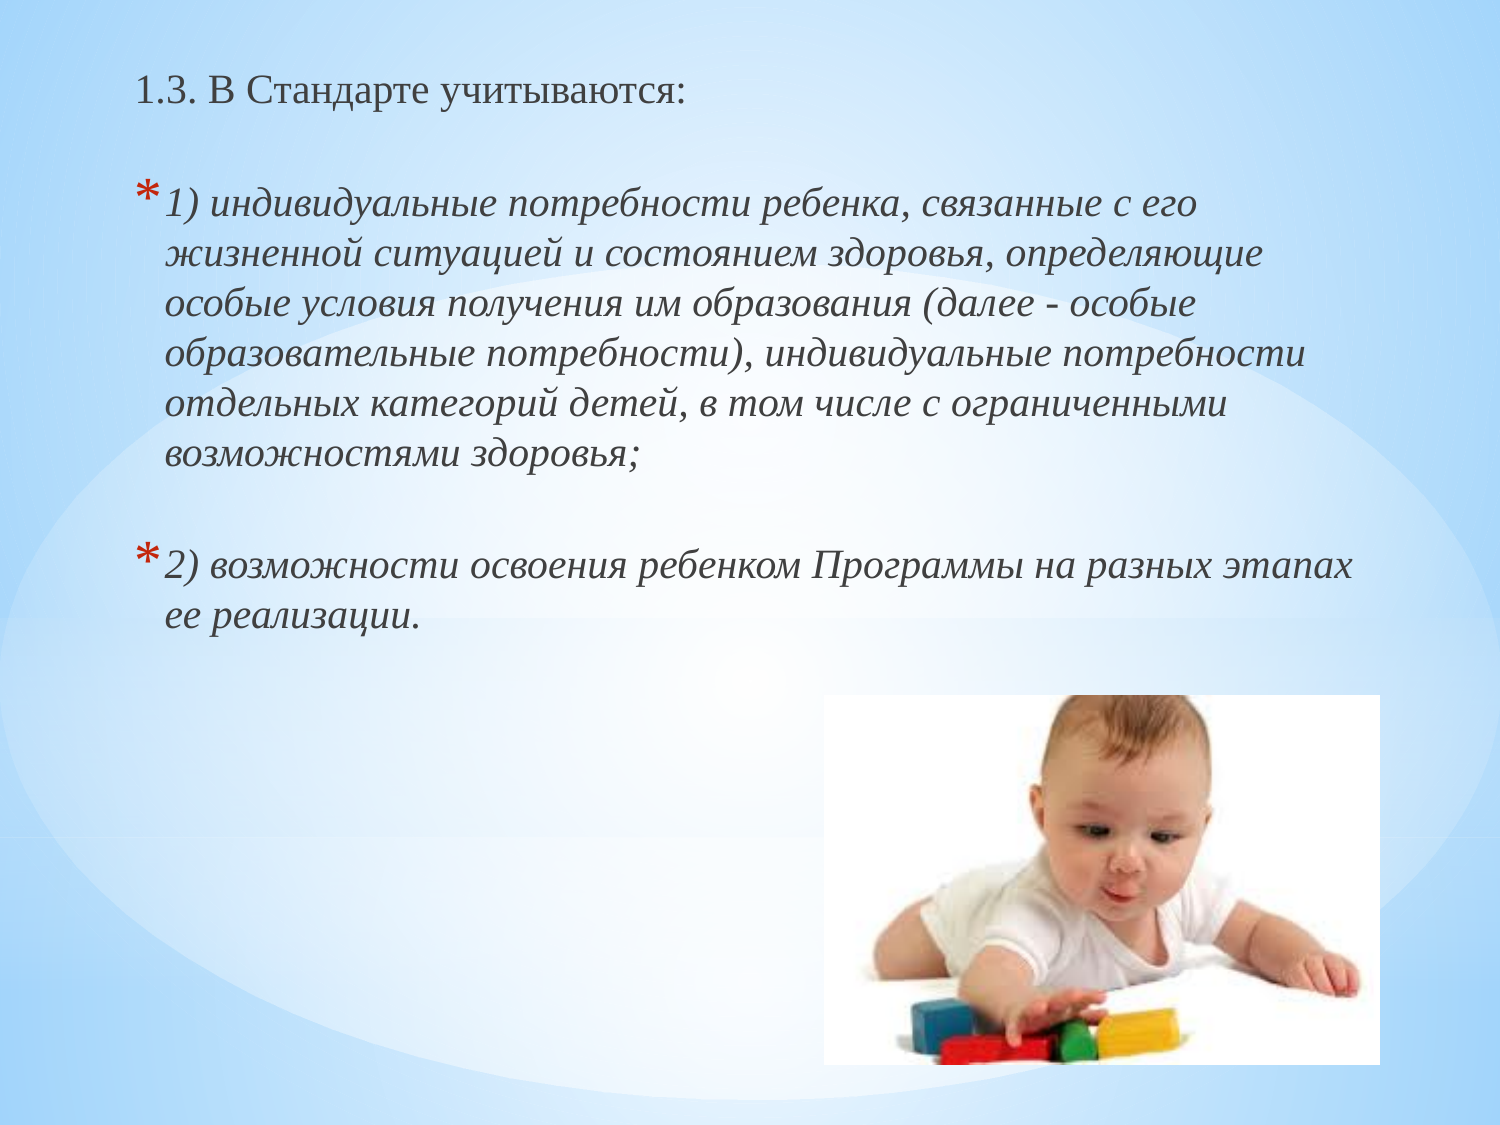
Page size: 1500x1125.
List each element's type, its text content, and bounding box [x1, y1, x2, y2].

picture [823, 695, 1380, 1065]
list 1.3. В Стандарте учитываются: 1) индивидуальные потребности ребенка, связанные с его жизненной ситуацией и состоянием здоровья, определяющие особые условия получения им образования (далее - особые образовательные потребности), индивидуальные потребности отдельных категорий детей, в том числе с ограниченными возможностями здоровья; 2) возможности освоения ребенком Программы на разных этапах ее реализации. [112, 54, 1400, 681]
